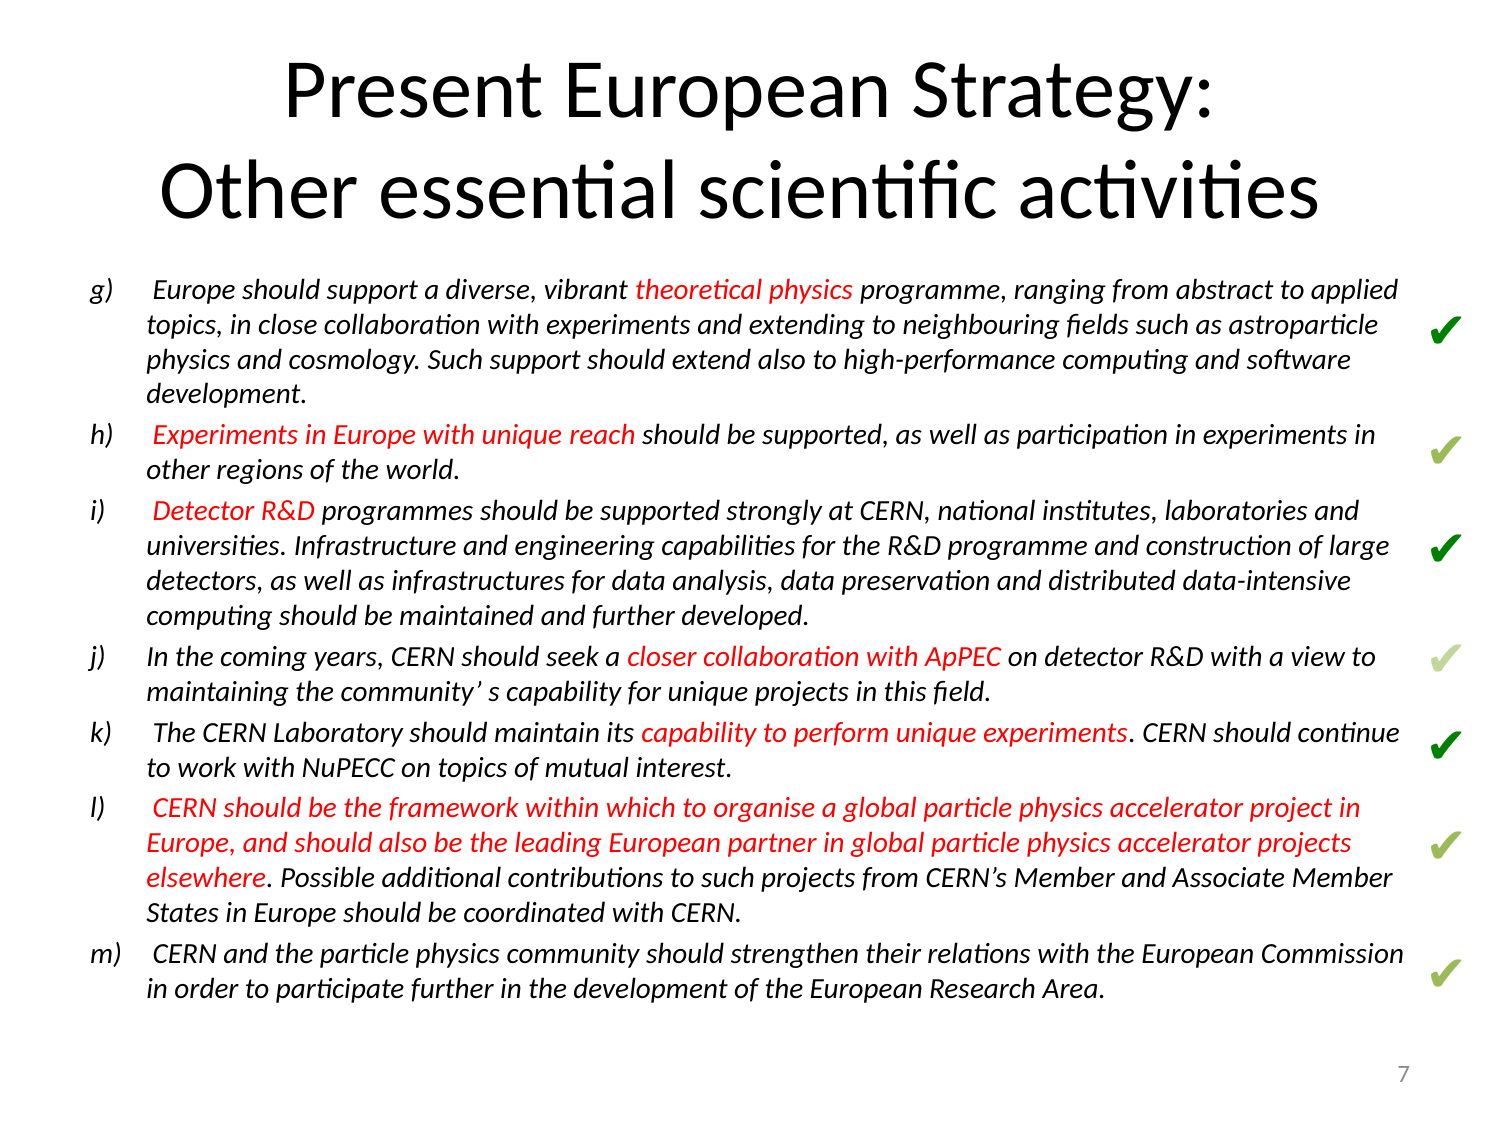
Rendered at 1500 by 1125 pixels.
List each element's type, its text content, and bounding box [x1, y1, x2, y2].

list Europe should support a diverse, vibrant theoretical physics programme, ranging from abstract to applied topics, in close collaboration with experiments and extending to neighbouring fields such as astroparticle physics and cosmology. Such support should extend also to high-performance computing and software development. Experiments in Europe with unique reach should be supported, as well as participation in experiments in other regions of the world. Detector R&D programmes should be supported strongly at CERN, national institutes, laboratories and universities. Infrastructure and engineering capabilities for the R&D programme and construction of large detectors, as well as infrastructures for data analysis, data preservation and distributed data-intensive computing should be maintained and further developed. In the coming years, CERN should seek a closer collaboration with ApPEC on detector R&D with a view to maintaining the community’ s capability for unique projects in this field. The CERN Laboratory should maintain its capability to perform unique experiments. CERN should continue to work with NuPECC on topics of mutual interest. CERN should be the framework within which to organise a global particle physics accelerator project in Europe, and should also be the leading European partner in global particle physics accelerator projects elsewhere. Possible additional contributions to such projects from CERN’s Member and Associate Member States in Europe should be coordinated with CERN. CERN and the particle physics community should strengthen their relations with the European Commission in order to participate further in the development of the European Research Area. [75, 262, 1425, 1056]
text_box ✔ [1410, 933, 1483, 1009]
title Present European Strategy: Other essential scientific activities [0, 25, 1500, 244]
text_box ✔ [1410, 410, 1483, 486]
text_box ✔ [1410, 705, 1483, 781]
text_box ✔ [1410, 291, 1483, 366]
text_box ✔ [1410, 509, 1483, 584]
slide_number 7 [1074, 1042, 1425, 1103]
text_box ✔ [1410, 619, 1483, 694]
text_box ✔ [1410, 806, 1483, 882]
